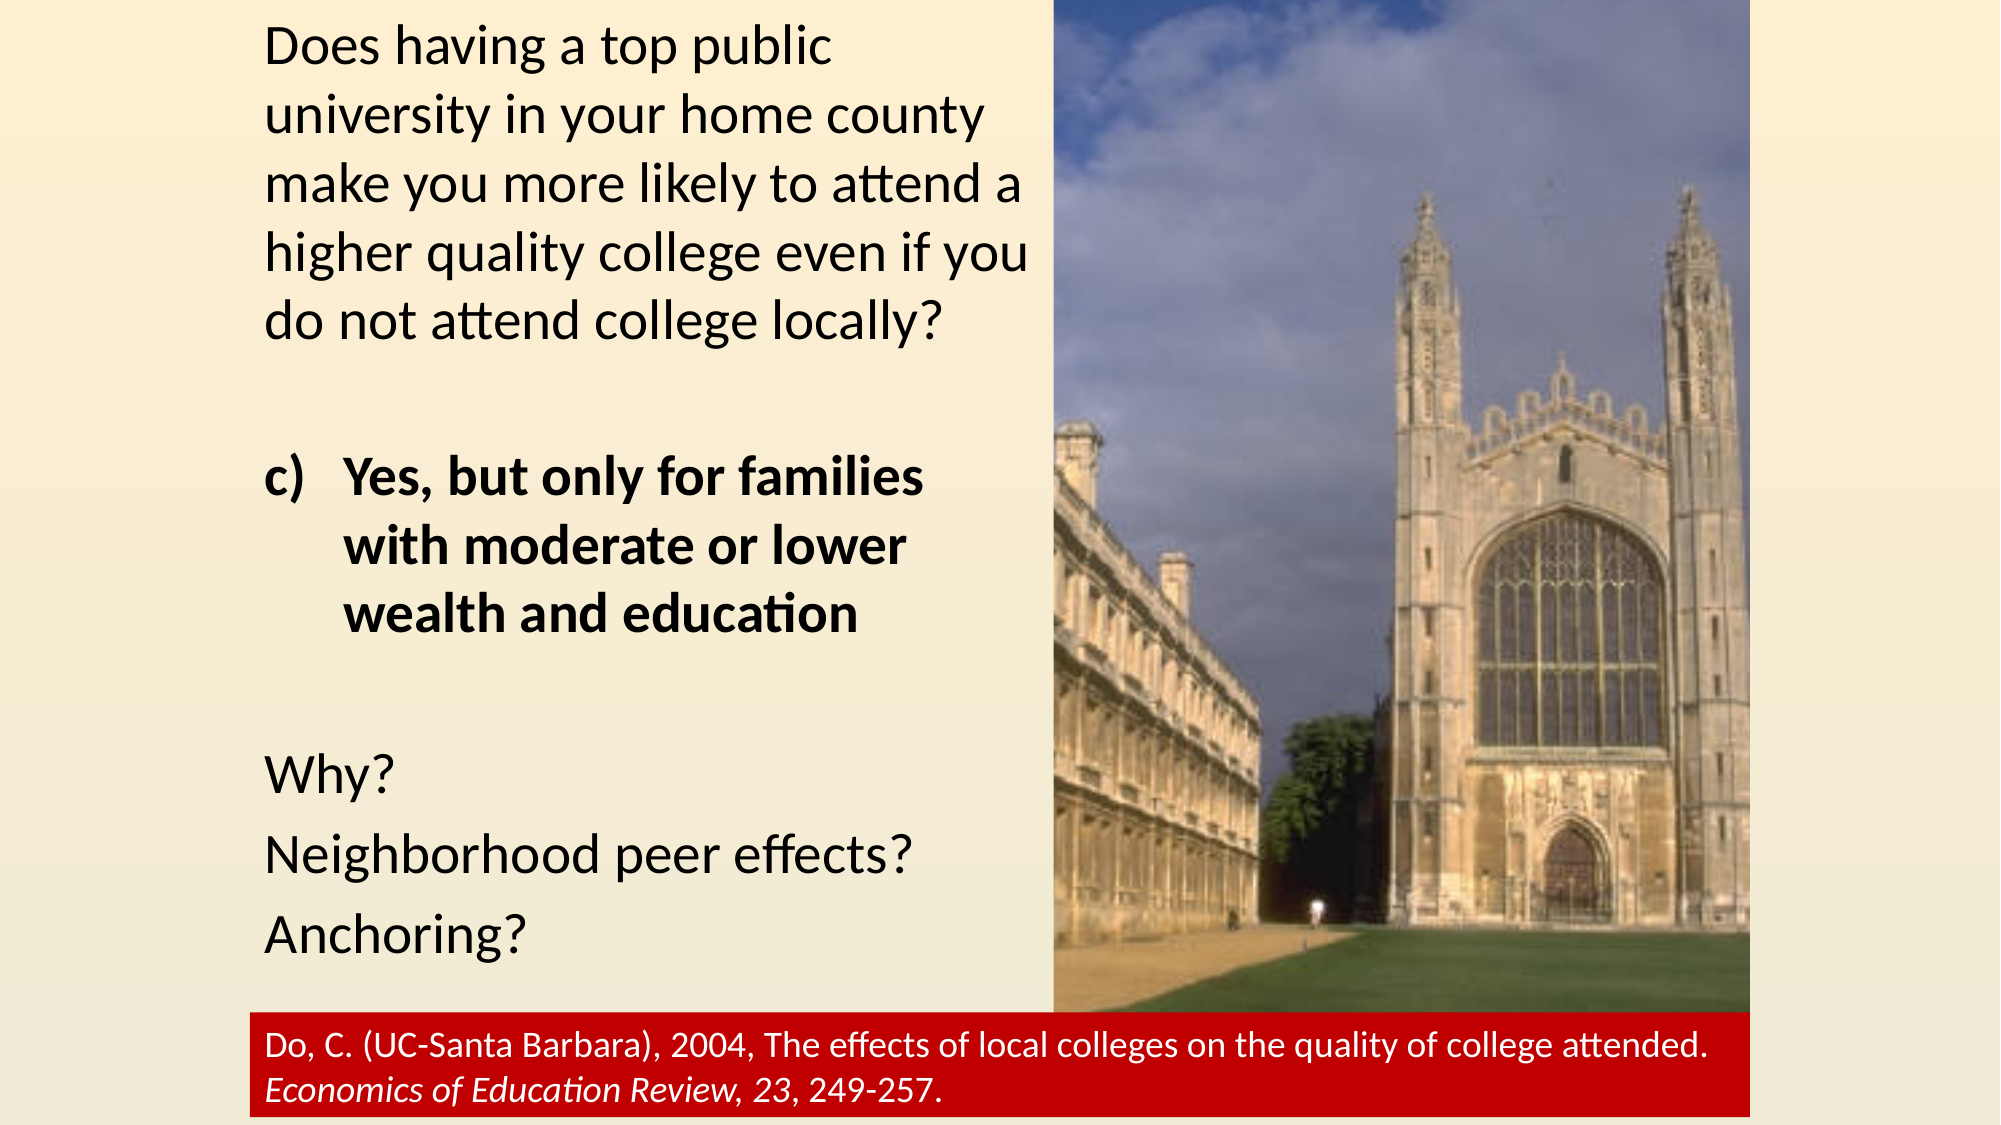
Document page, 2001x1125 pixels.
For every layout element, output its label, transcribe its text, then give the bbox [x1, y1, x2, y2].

picture [1053, 0, 1751, 1038]
text_box Do, C. (UC-Santa Barbara), 2004, The effects of local colleges on the quality of college attended. Economics of Education Review, 23, 249-257. [249, 1012, 1750, 1118]
list Does having a top public university in your home county make you more likely to attend a higher quality college even if you do not attend college locally? Yes, but only for families with moderate or lower wealth and education Why? Neighborhood peer effects? Anchoring? [249, 0, 1050, 1012]
